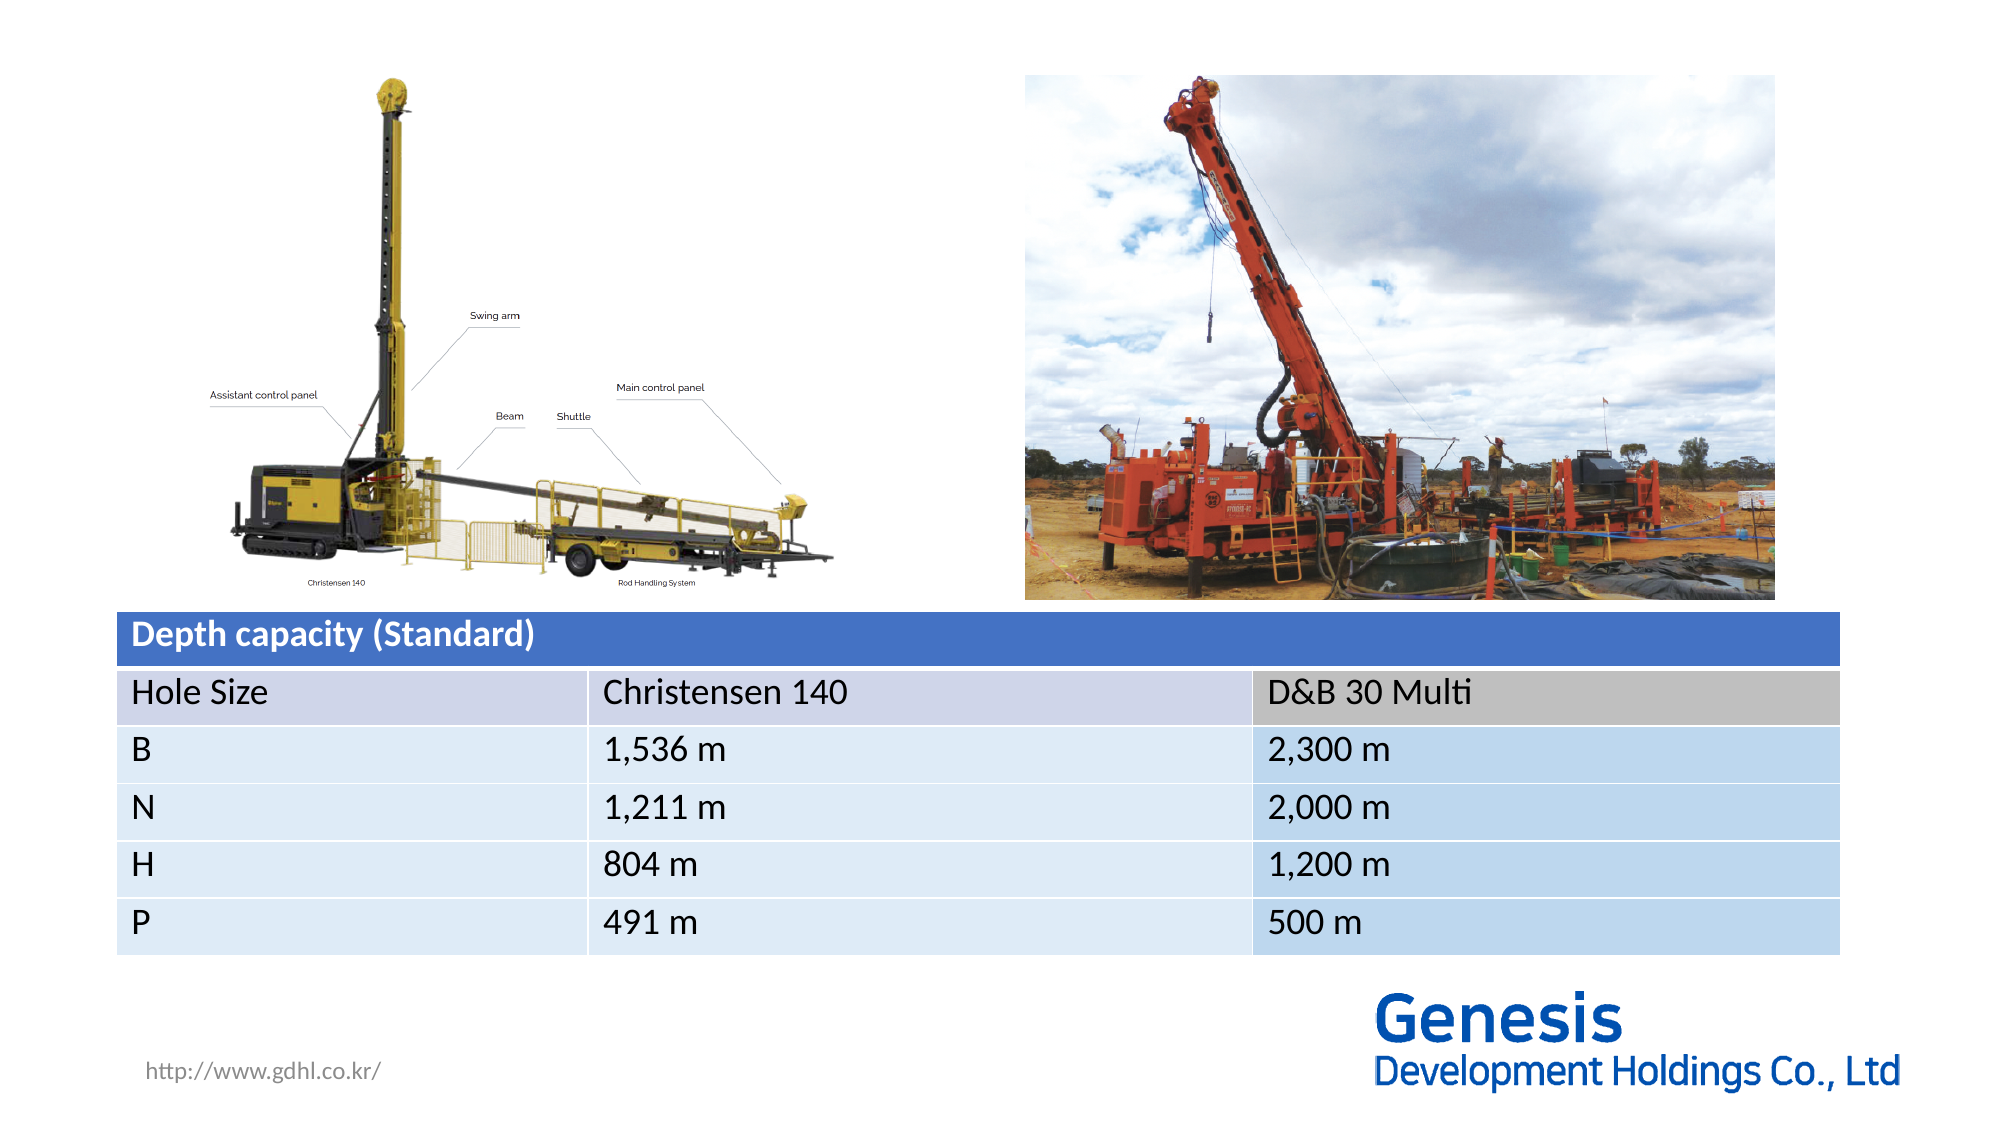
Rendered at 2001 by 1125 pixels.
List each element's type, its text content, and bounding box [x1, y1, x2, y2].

footer http://www.gdhl.co.kr/ [130, 1046, 1239, 1100]
picture [1375, 991, 1900, 1095]
picture [1025, 75, 1775, 600]
table_cell N [117, 784, 587, 840]
picture [200, 67, 837, 595]
table_cell 2,000 m [1253, 784, 1840, 840]
table_cell P [117, 899, 587, 955]
table_cell D&B 30 Multi [1253, 671, 1840, 725]
table_cell H [117, 842, 587, 897]
table_cell 2,300 m [1253, 727, 1840, 783]
table_header Depth capacity (Standard) [117, 612, 1840, 666]
table_cell 1,536 m [589, 727, 1252, 783]
table_cell Hole Size [117, 671, 587, 725]
table_cell 1,211 m [589, 784, 1252, 840]
table_cell 1,200 m [1253, 842, 1840, 897]
table_cell 804 m [589, 842, 1252, 897]
table_cell B [117, 727, 587, 783]
table_cell Christensen 140 [589, 671, 1252, 725]
table_cell 491 m [589, 899, 1252, 955]
table_cell 500 m [1253, 899, 1840, 955]
